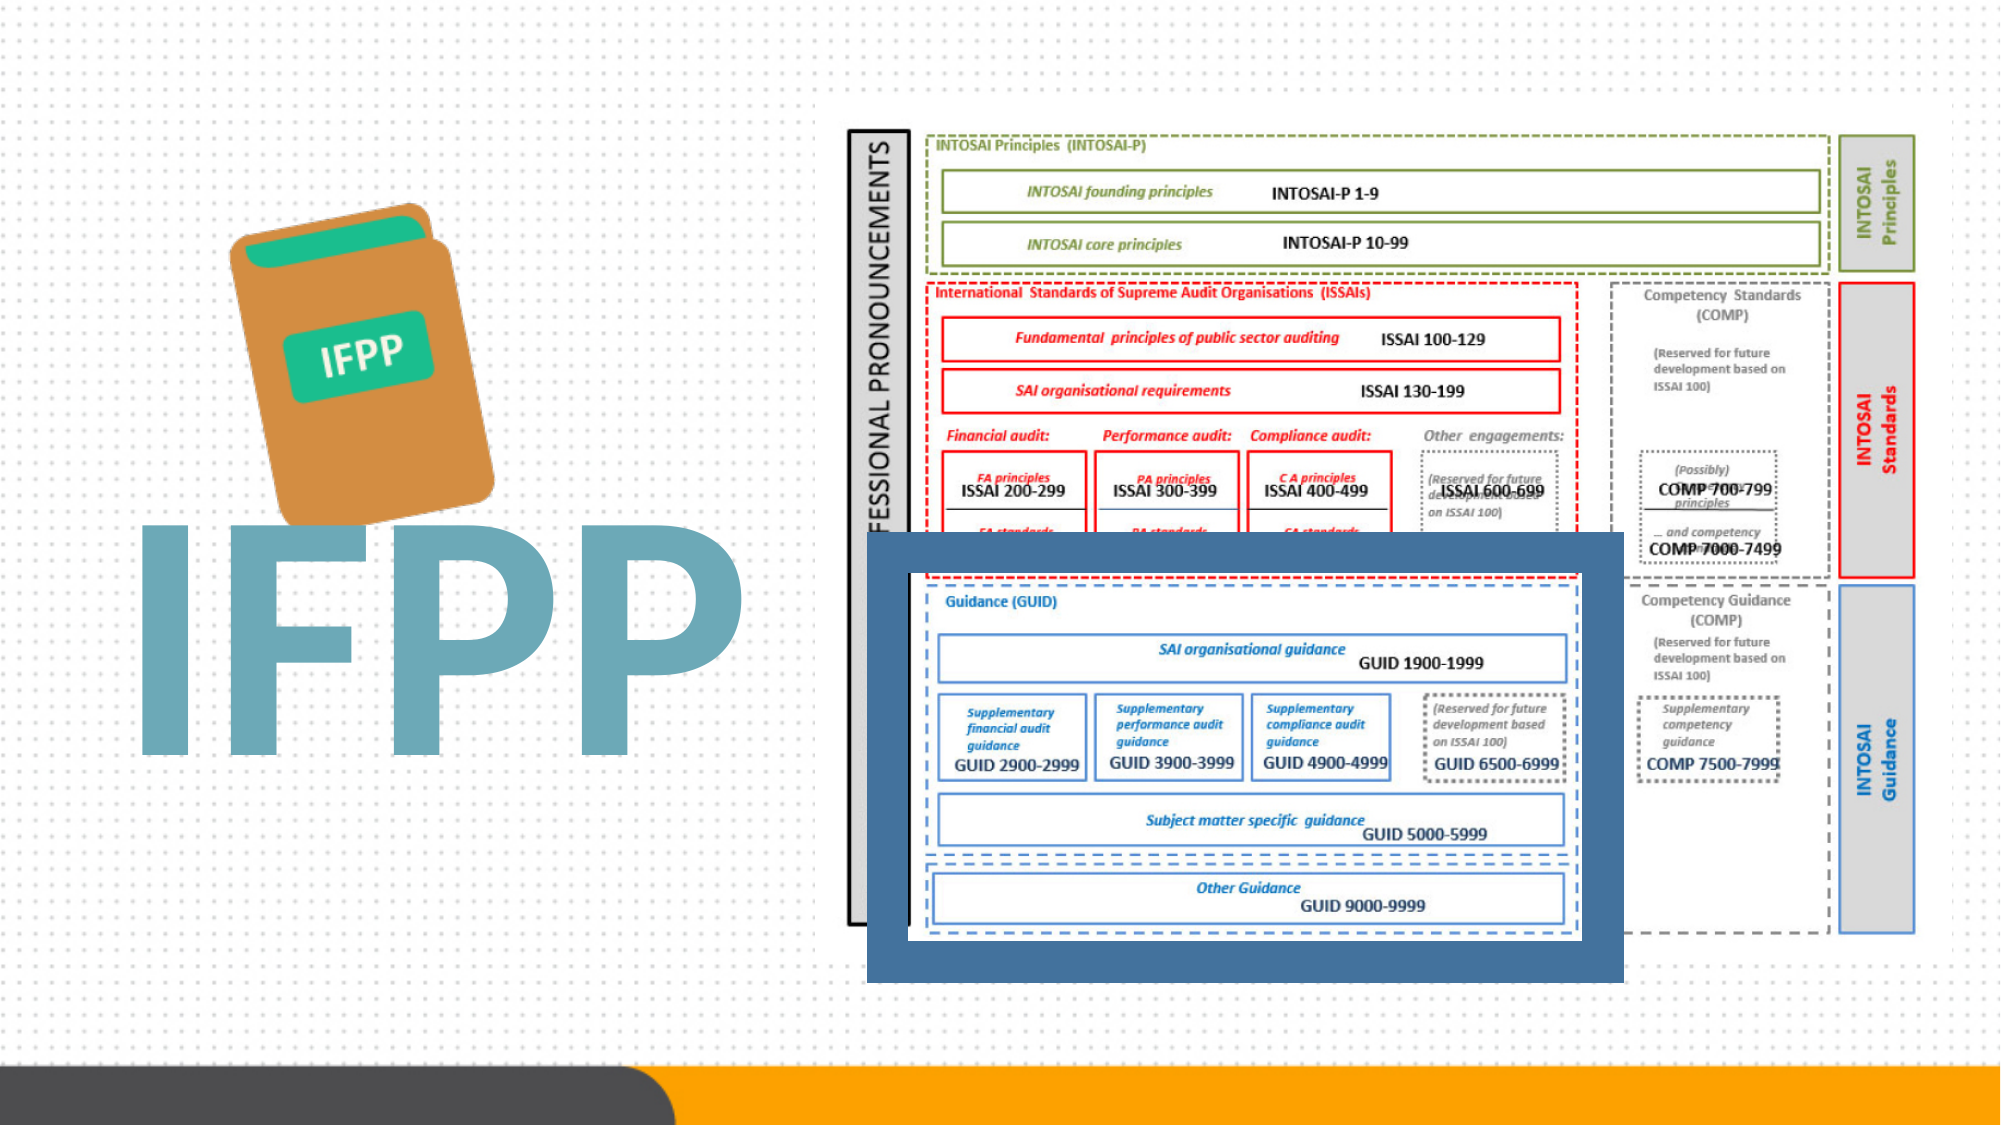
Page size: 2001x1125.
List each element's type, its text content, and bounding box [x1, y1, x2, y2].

text_box IFPP [103, 393, 768, 834]
picture [0, 0, 2001, 1125]
